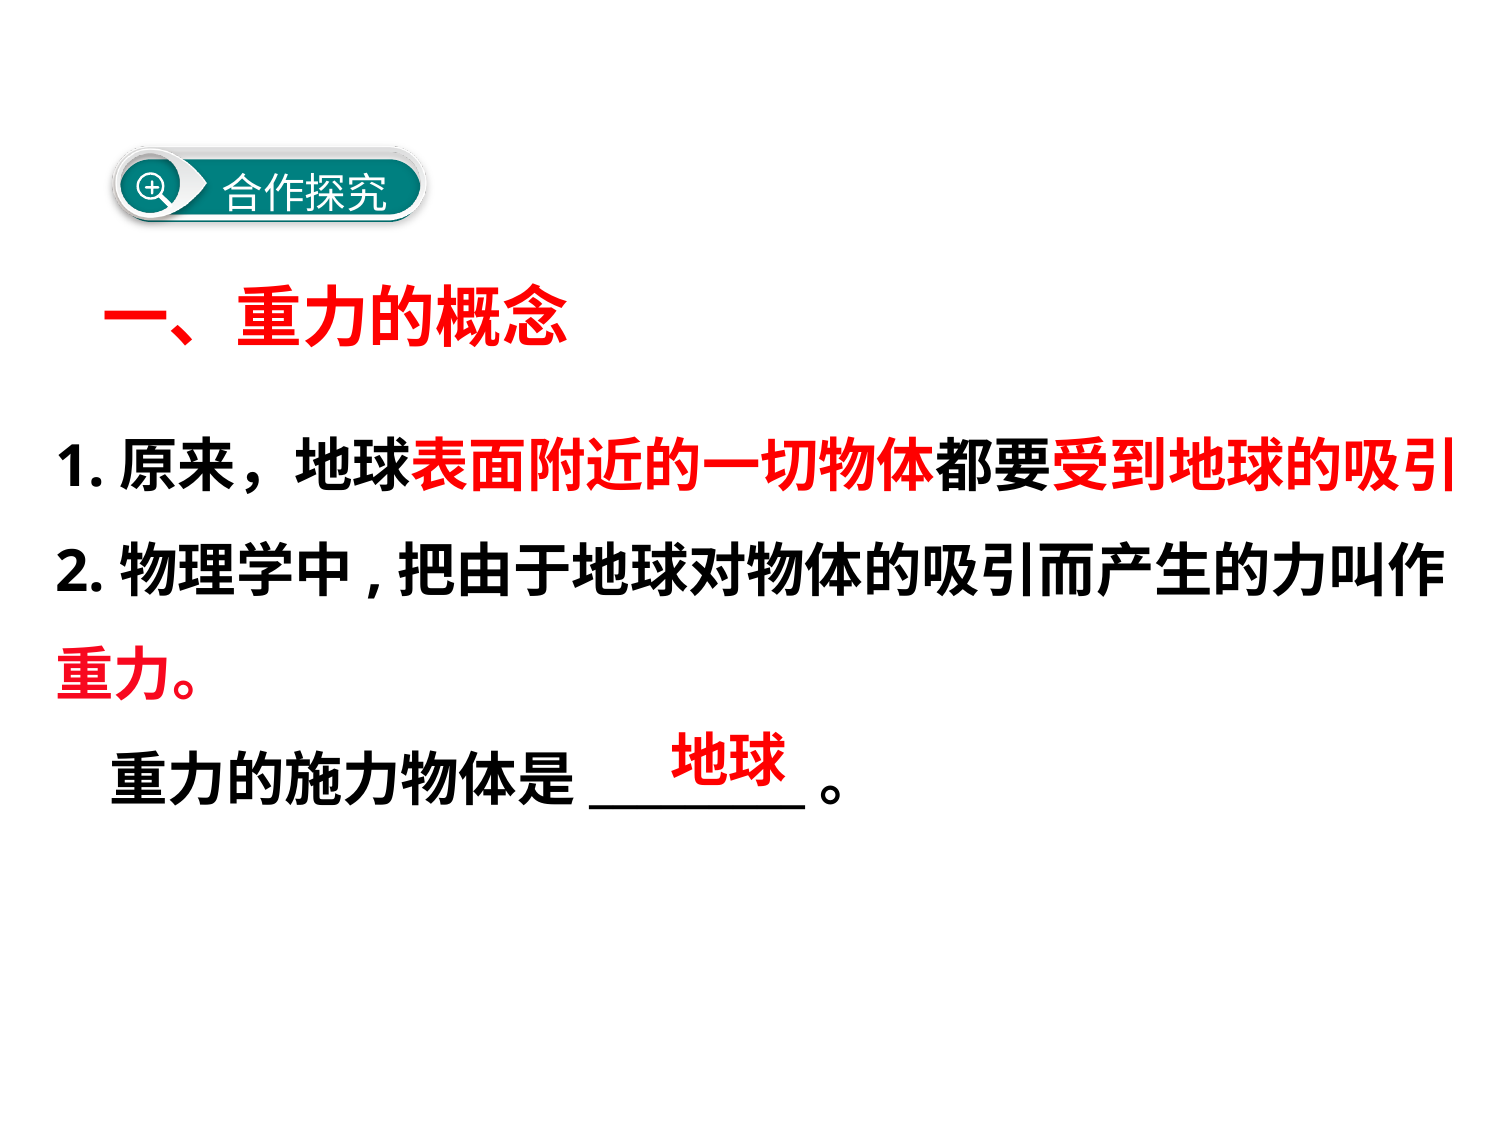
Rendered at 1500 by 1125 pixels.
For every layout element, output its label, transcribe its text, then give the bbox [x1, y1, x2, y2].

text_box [100, 136, 438, 242]
text_box 一、重力的概念 [87, 267, 597, 362]
text_box 1.原来，地球表面附近的一切物体都要受到地球的吸引 2.物理学中,把由于地球对物体的吸引而产生的力叫作重力。 重力的施力物体是_________。 [41, 385, 1500, 820]
text_box 地球 [655, 716, 868, 801]
